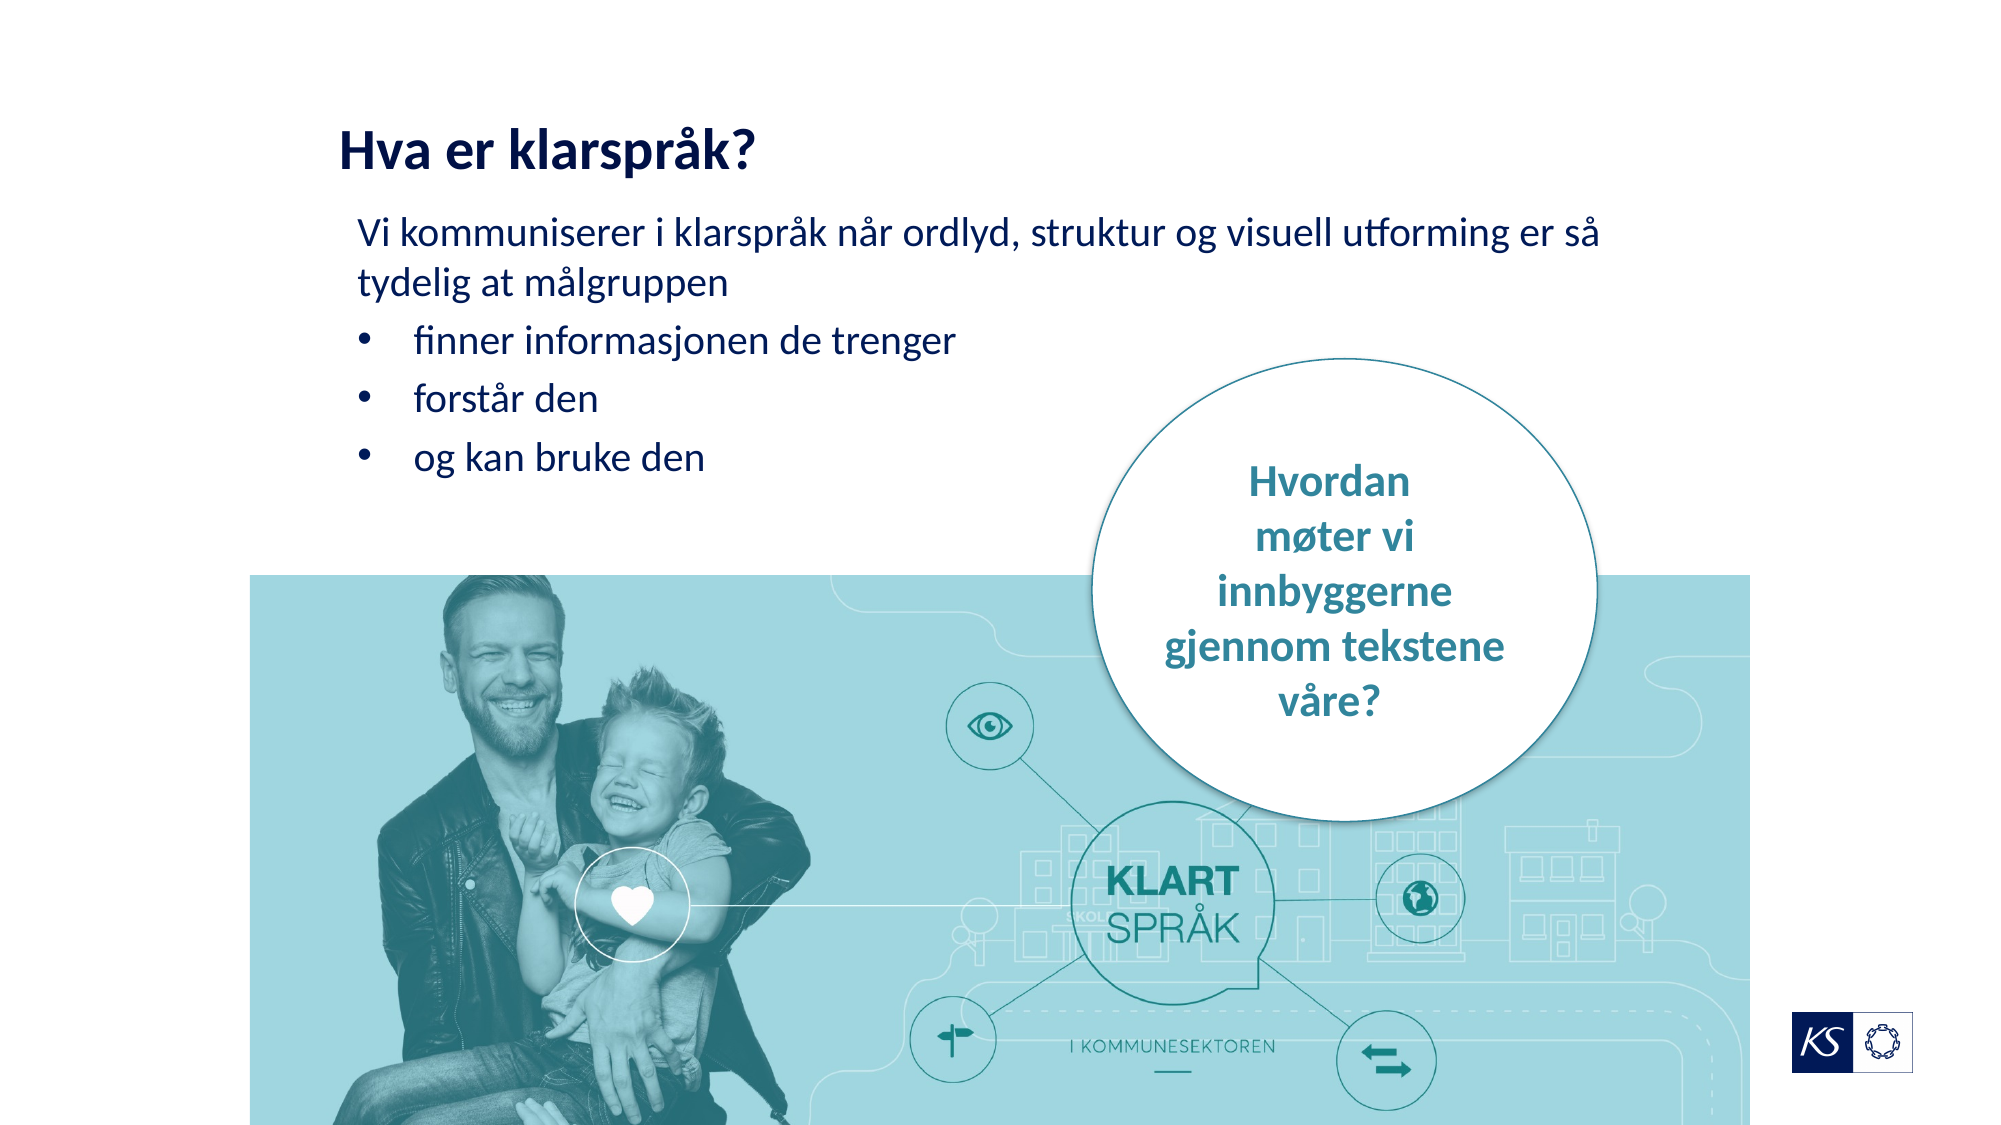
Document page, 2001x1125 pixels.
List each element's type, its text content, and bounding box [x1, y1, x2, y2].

text_box Hvordan møter vi innbyggerne gjennom tekstene våre? [1118, 443, 1552, 573]
title Hva er klarspråk? [324, 53, 1675, 239]
picture [249, 574, 1751, 1125]
text_box [1552, 456, 1598, 573]
list Vi kommuniserer i klarspråk når ordlyd, struktur og visuell utforming er så tydelig at målgruppen finner informasjonen de trenger forstår den og kan bruke den [342, 196, 1693, 572]
text_box [1091, 486, 1118, 573]
text_box [1148, 357, 1541, 443]
picture [1792, 1012, 1913, 1073]
